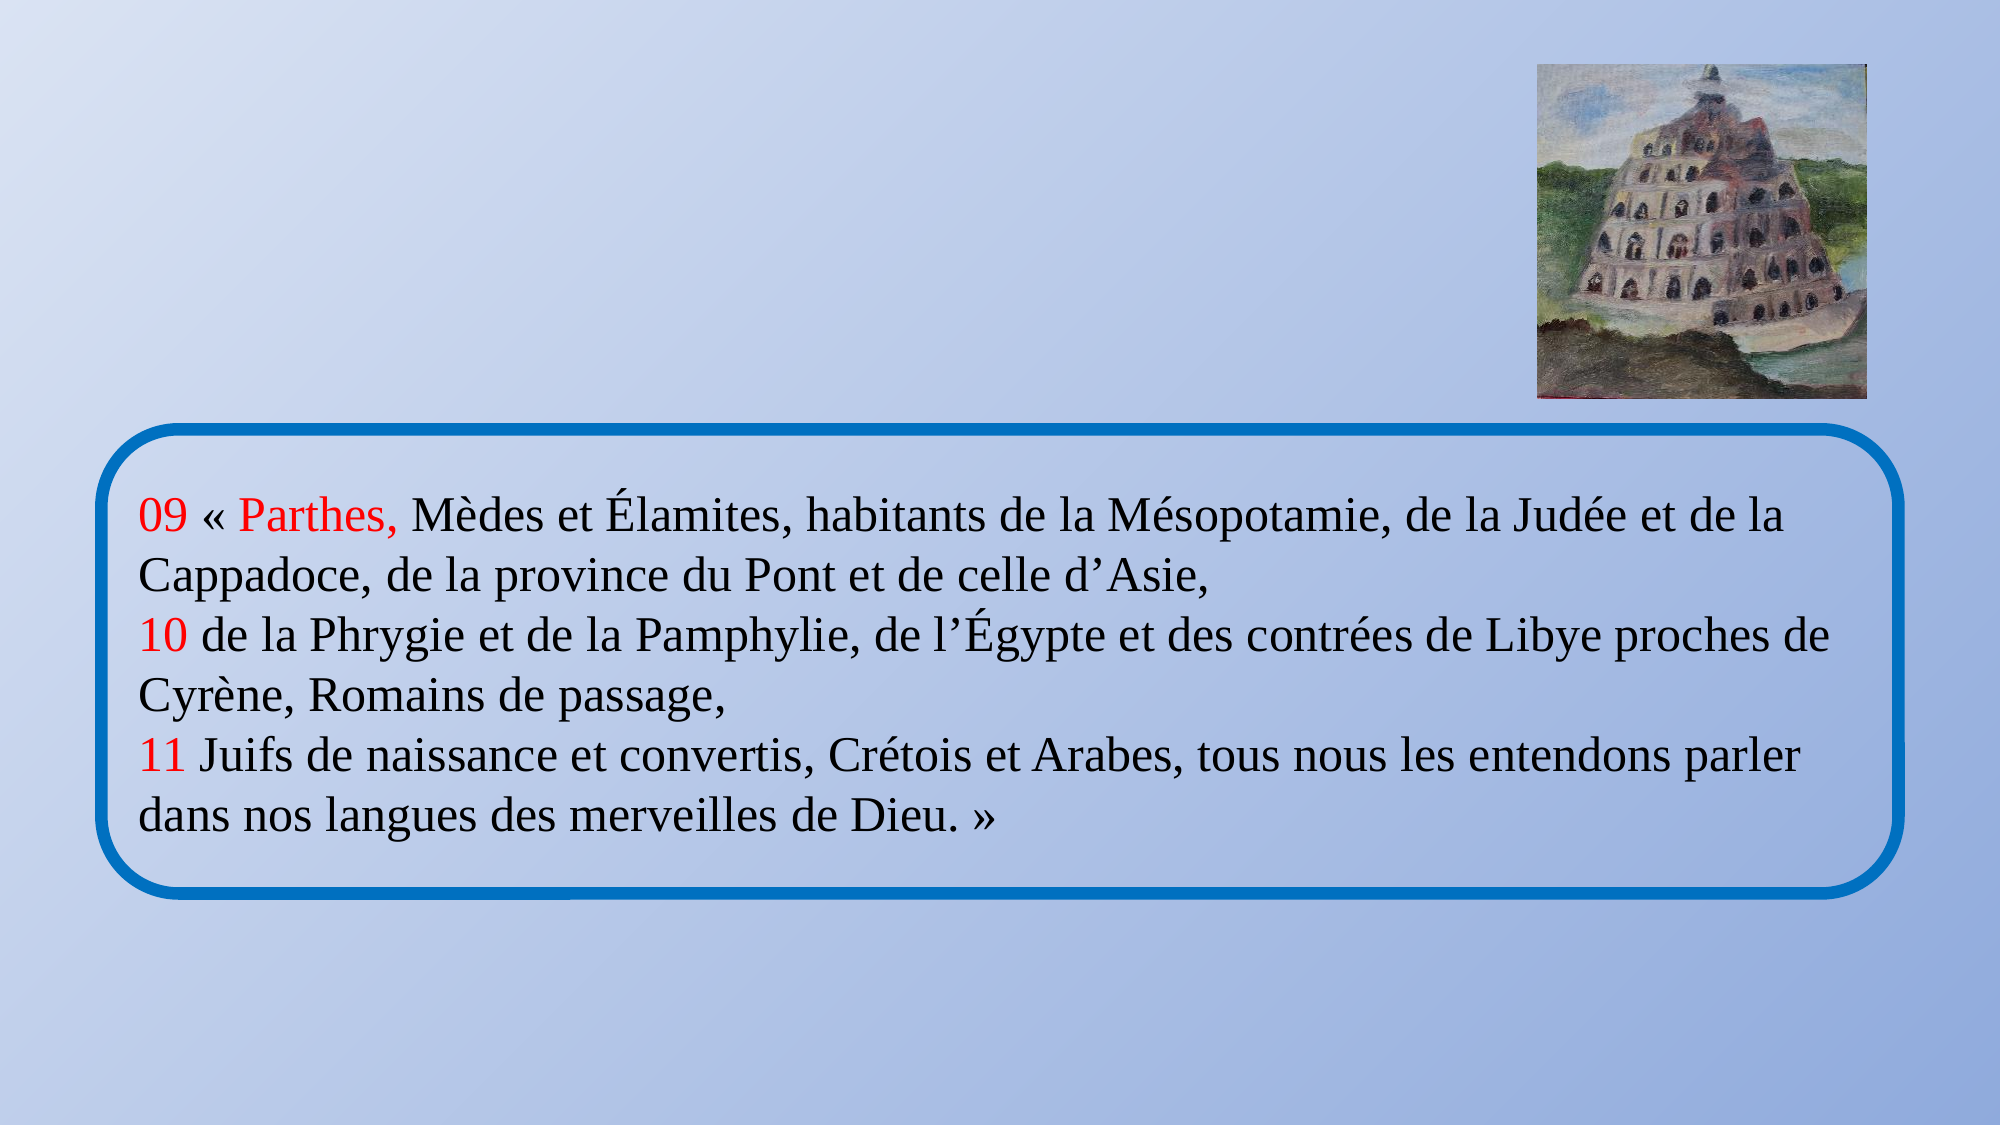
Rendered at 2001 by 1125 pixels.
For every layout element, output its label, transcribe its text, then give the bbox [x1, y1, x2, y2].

text_box 09 « Parthes, Mèdes et Élamites, habitants de la Mésopotamie, de la Judée et de la Cappadoce, de la province du Pont et de celle d’Asie, 10 de la Phrygie et de la Pamphylie, de l’Égypte et des contrées de Libye proches de Cyrène, Romains de passage, 11 Juifs de naissance et convertis, Crétois et Arabes, tous nous les entendons parler dans nos langues des merveilles de Dieu. » [101, 429, 1899, 894]
picture [1536, 63, 1867, 399]
